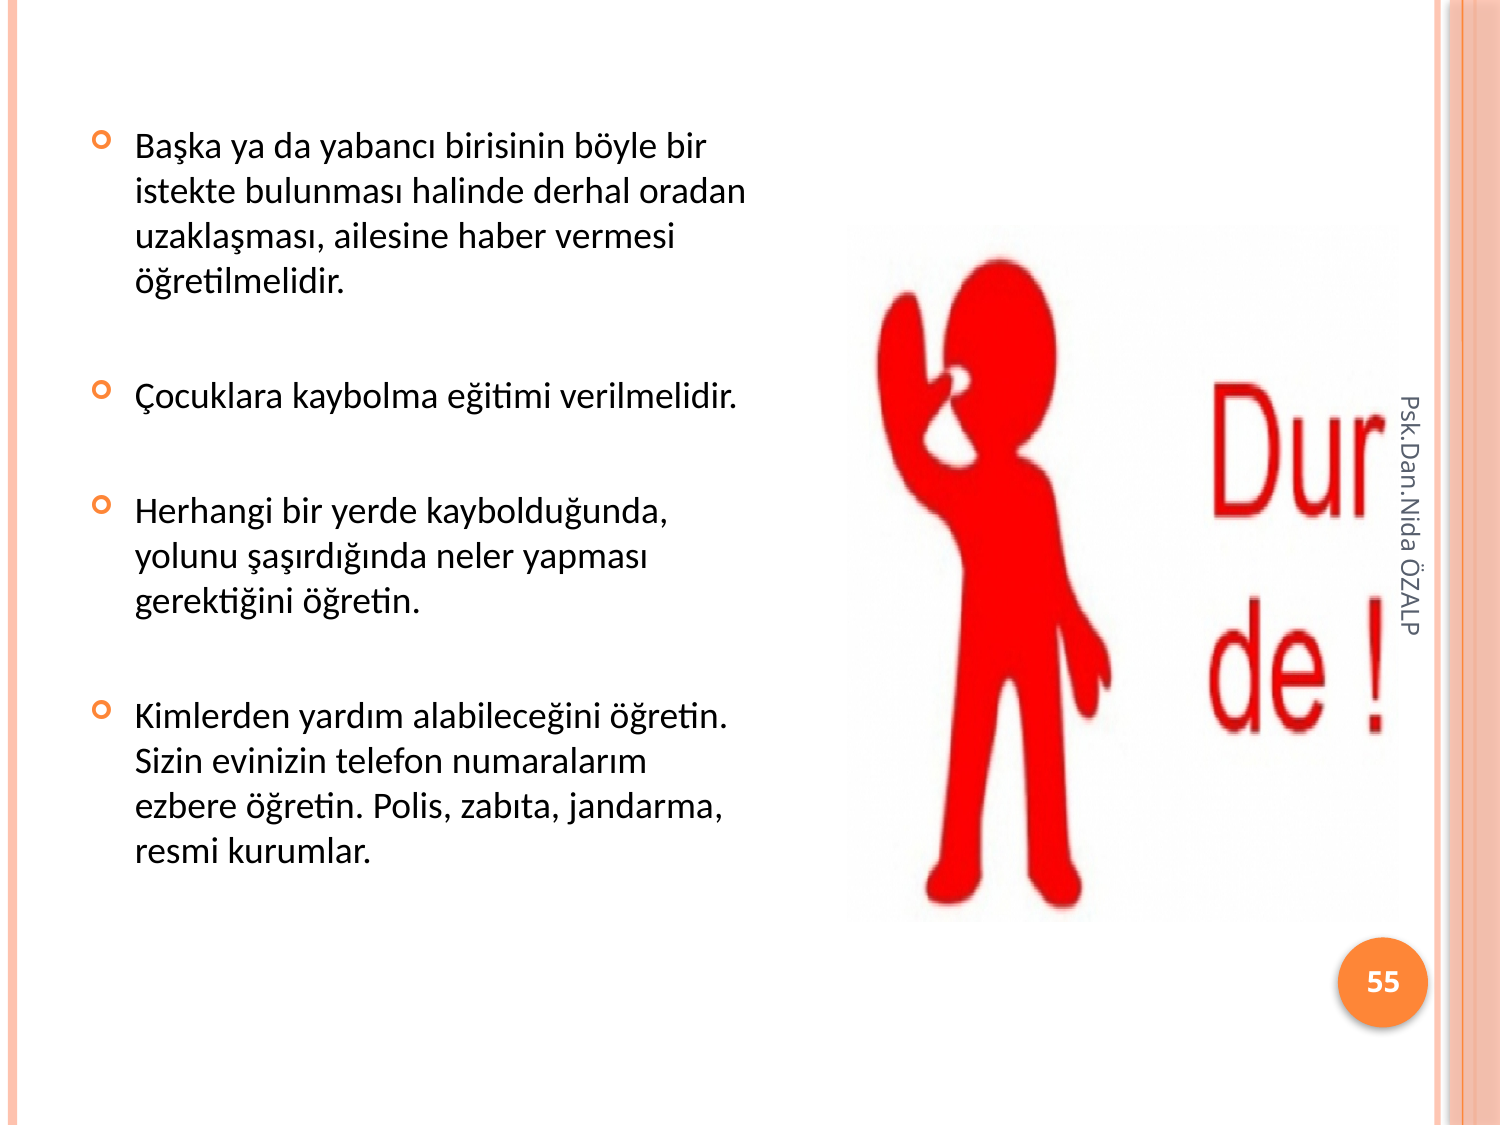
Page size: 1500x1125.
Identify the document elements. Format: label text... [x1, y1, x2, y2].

picture [846, 224, 1400, 923]
footer Psk.Dan.Nida ÖZALP [1405, 380, 1440, 906]
slide_number 55 [1333, 940, 1434, 1027]
list Başka ya da yabancı birisinin böyle bir istekte bulunması halinde derhal oradan uzaklaşması, ailesine haber vermesi öğretilmelidir. Çocuklara kaybolma eğitimi verilmelidir. Herhangi bir yerde kaybolduğunda, yolunu şaşırdığında neler yapması gerektiğini öğretin. Kimlerden yardım alabileceğini öğretin. Sizin evinizin telefon numaralarım ezbere öğretin. Polis, zabıta, jandarma, resmi kurumlar. [75, 113, 774, 1012]
